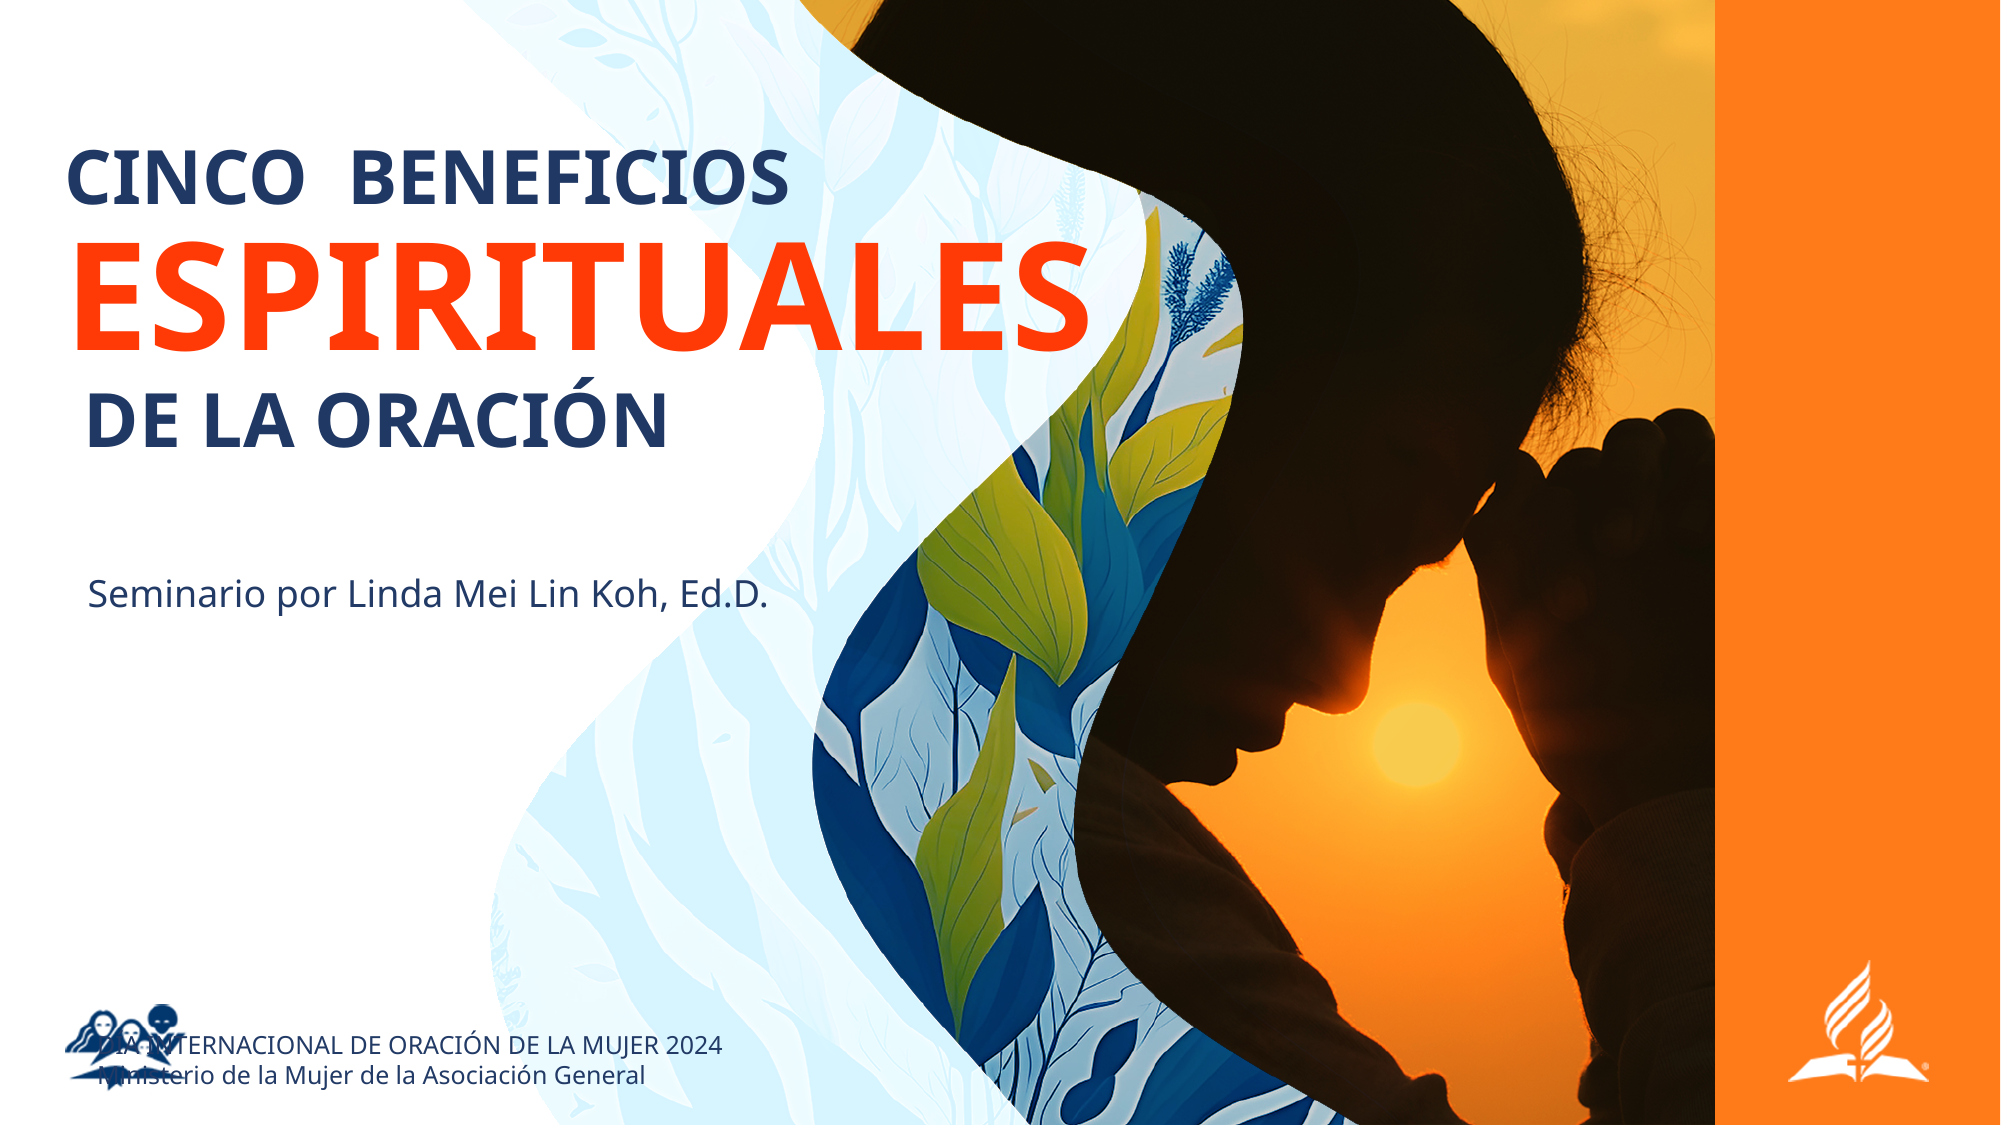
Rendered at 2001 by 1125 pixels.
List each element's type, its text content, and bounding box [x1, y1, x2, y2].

title CINCO BENEFICIOS ESPIRITUALES DE LA ORACIÓN [49, 104, 1122, 472]
subtitle Seminario por Linda Mei Lin Koh, Ed.D. [72, 567, 928, 671]
text_box DÍA INTERNACIONAL DE ORACIÓN DE LA MUJER 2024 Ministerio de la Mujer de la Asociación General [82, 1021, 739, 1097]
picture [0, 0, 2001, 1125]
